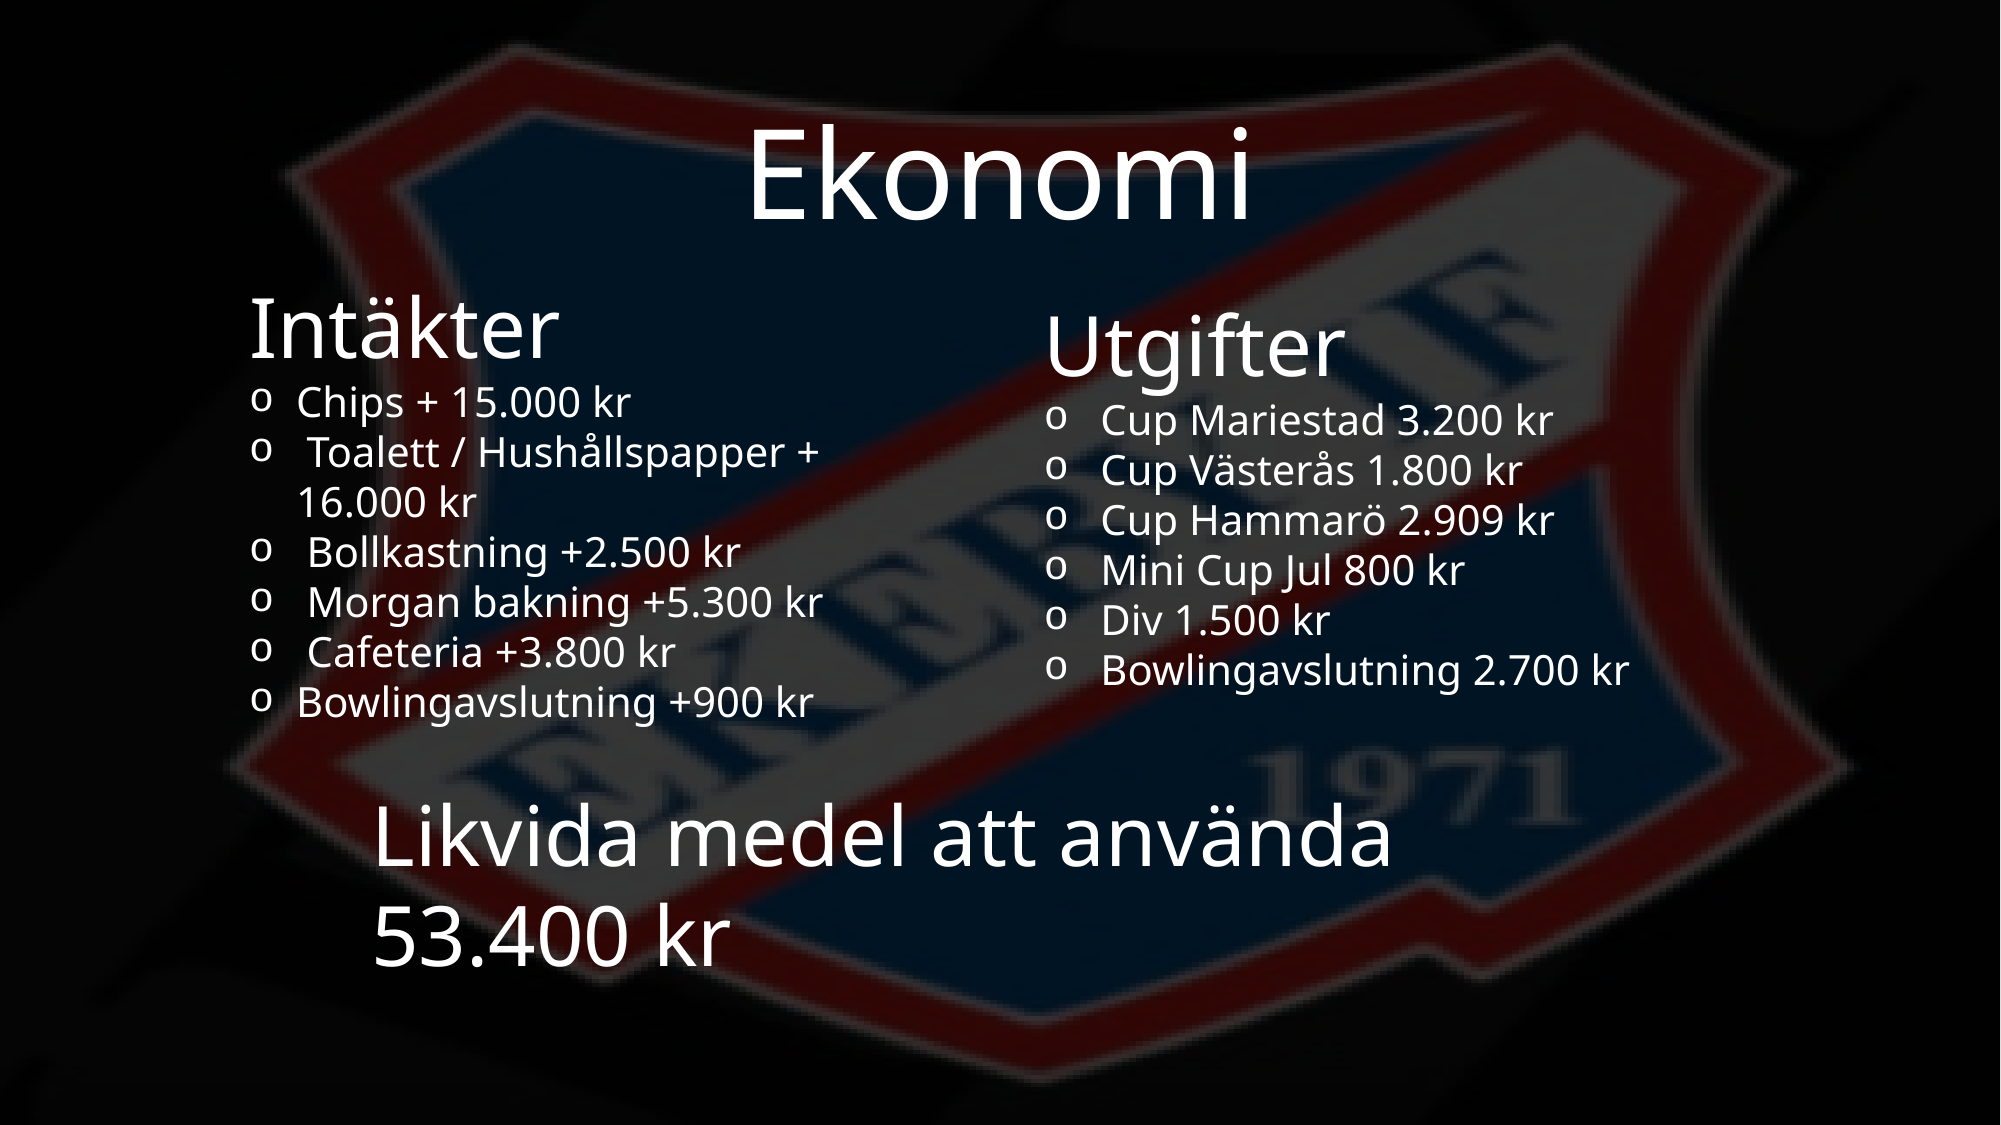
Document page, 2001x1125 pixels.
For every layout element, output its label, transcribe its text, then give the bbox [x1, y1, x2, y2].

text_box [0, 0, 2000, 1125]
text_box Utgifter Cup Mariestad 3.200 kr Cup Västerås 1.800 kr Cup Hammarö 2.909 kr Mini Cup Jul 800 kr Div 1.500 kr Bowlingavslutning 2.700 kr [1029, 286, 1766, 701]
title Ekonomi [249, 0, 1750, 359]
text_box Intäkter Chips + 15.000 kr Toalett / Hushållspapper + 16.000 kr Bollkastning +2.500 kr Morgan bakning +5.300 kr Cafeteria +3.800 kr Bowlingavslutning +900 kr [234, 268, 971, 733]
text_box Likvida medel att använda 53.400 kr [356, 775, 1640, 991]
